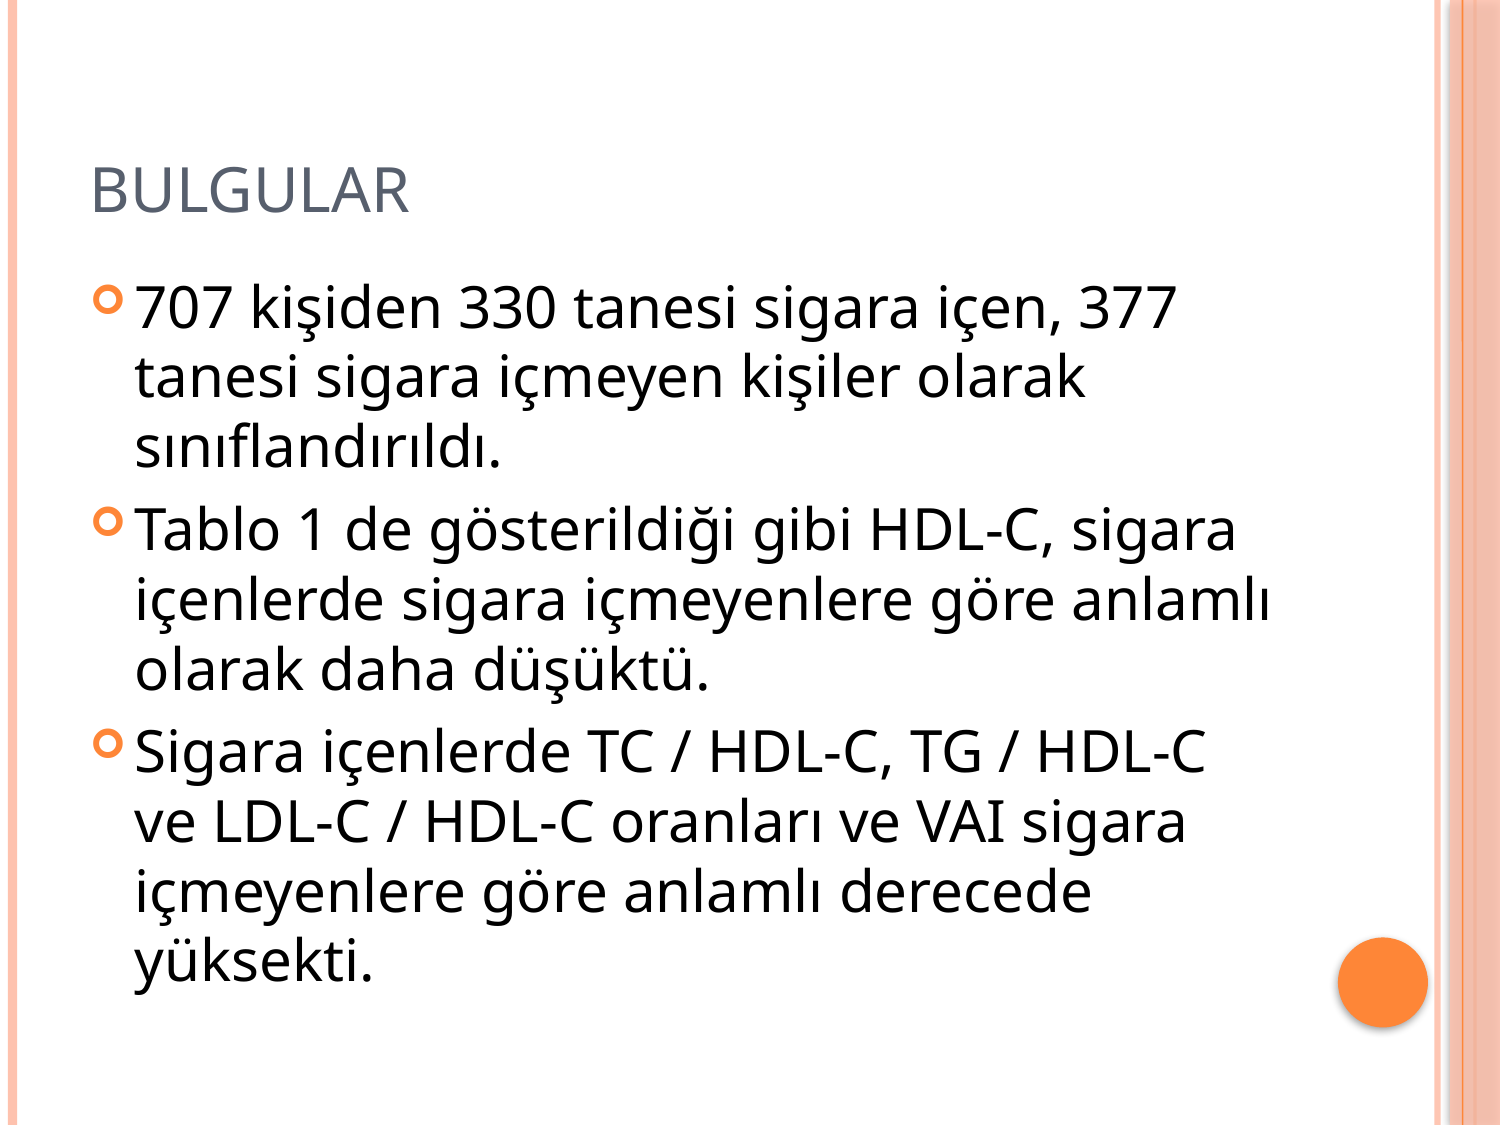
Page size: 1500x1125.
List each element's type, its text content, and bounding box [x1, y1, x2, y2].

list 707 kişiden 330 tanesi sigara içen, 377 tanesi sigara içmeyen kişiler olarak sınıflandırıldı. Tablo 1 de gösterildiği gibi HDL-C, sigara içenlerde sigara içmeyenlere göre anlamlı olarak daha düşüktü. Sigara içenlerde TC / HDL-C, TG / HDL-C ve LDL-C / HDL-C oranları ve VAI sigara içmeyenlere göre anlamlı derecede yüksekti. [75, 262, 1300, 1062]
title Bulgular [75, 45, 1300, 233]
